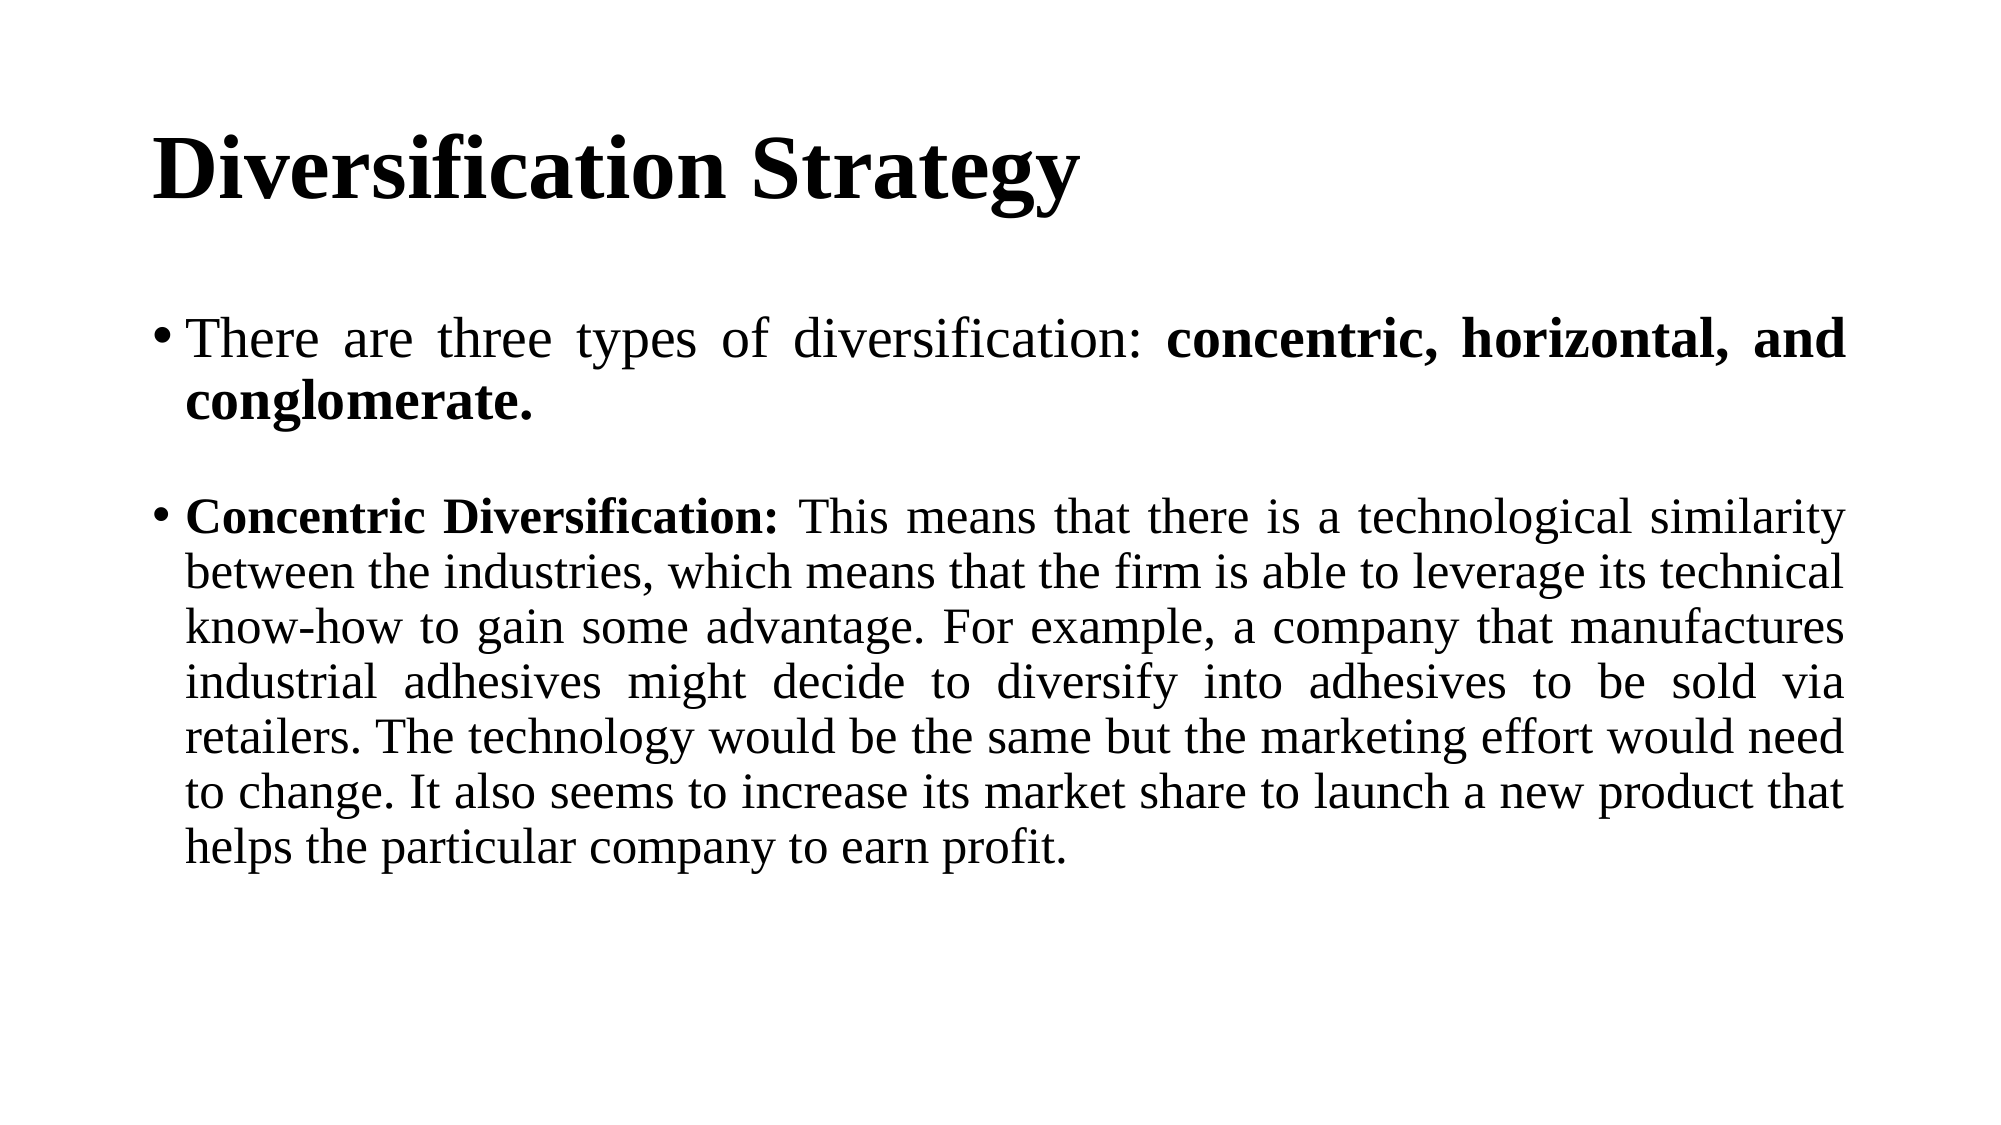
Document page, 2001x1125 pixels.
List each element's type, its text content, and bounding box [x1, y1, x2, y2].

title Diversification Strategy [137, 59, 1863, 278]
list There are three types of diversification: concentric, horizontal, and conglomerate. Concentric Diversification: This means that there is a technological similarity between the industries, which means that the firm is able to leverage its technical know-how to gain some advantage. For example, a company that manufactures industrial adhesives might decide to diversify into adhesives to be sold via retailers. The technology would be the same but the marketing effort would need to change. It also seems to increase its market share to launch a new product that helps the particular company to earn profit. [137, 299, 1863, 1014]
